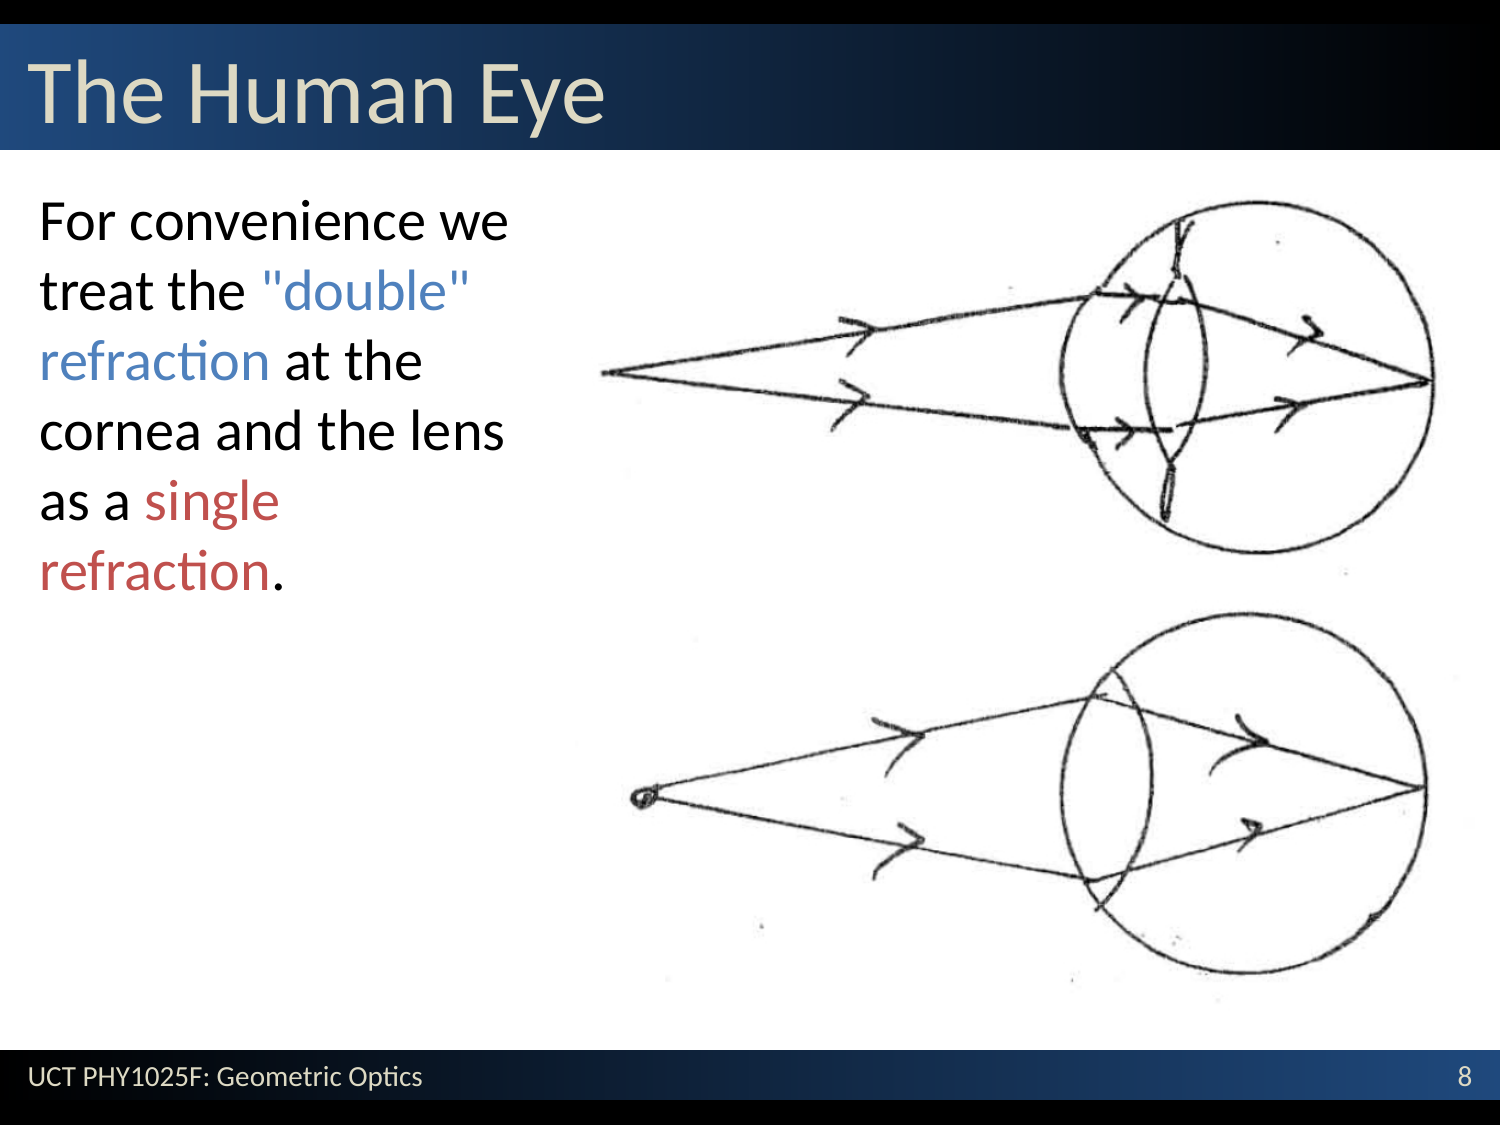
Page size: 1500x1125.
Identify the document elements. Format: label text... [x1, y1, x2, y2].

picture [553, 174, 1476, 1025]
list For convenience we treat the "double" refraction at the cornea and the lens as a single refraction. [24, 174, 554, 1025]
title The Human Eye [12, 24, 1488, 150]
